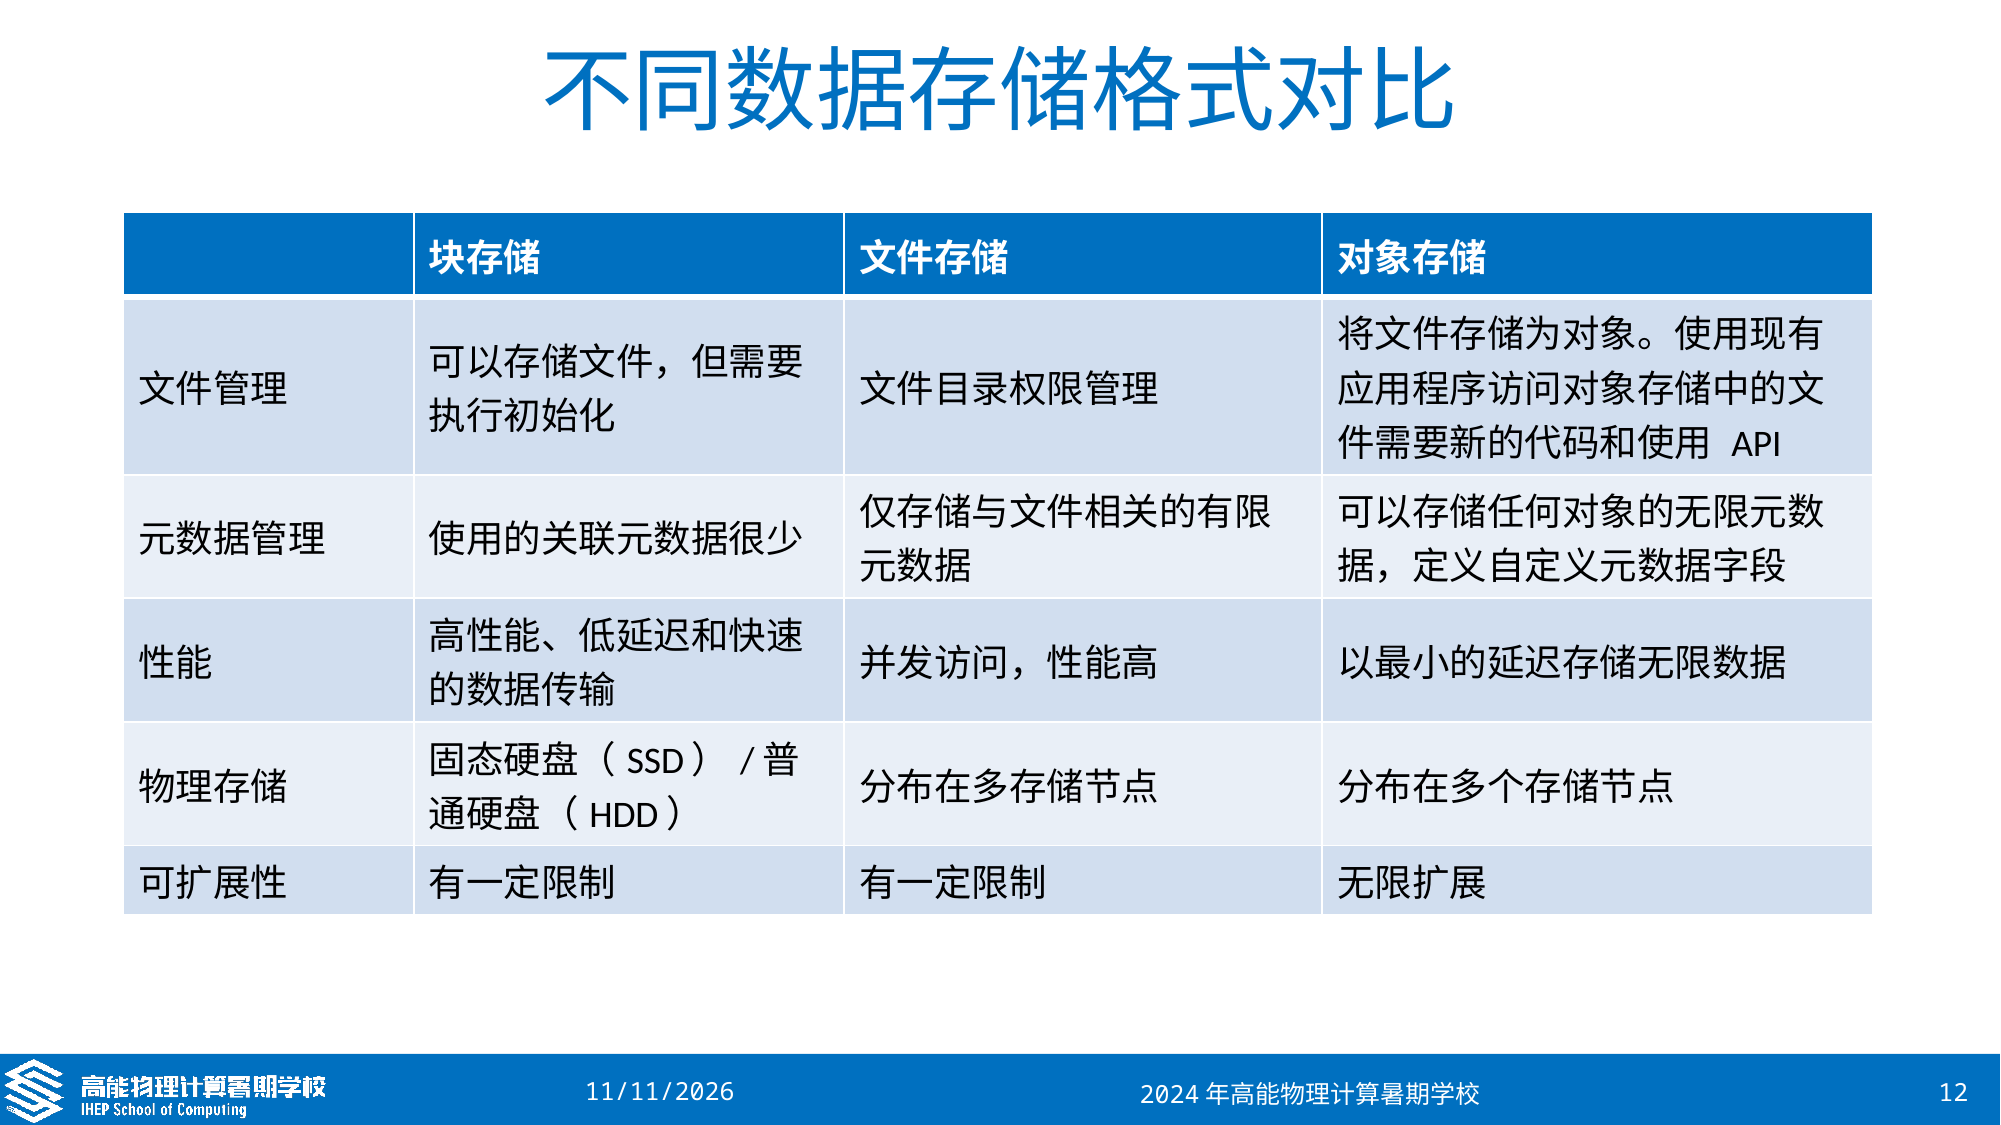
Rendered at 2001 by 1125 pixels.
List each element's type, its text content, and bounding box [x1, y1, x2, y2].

table_cell 使用的关联元数据很少 [415, 476, 843, 597]
table_header 文件存储 [845, 213, 1321, 294]
slide_number 12 [1722, 1068, 1984, 1118]
table_cell 固态硬盘（SSD）/普通硬盘（HDD） [415, 723, 843, 845]
table_cell 高性能、低延迟和快速的数据传输 [415, 599, 843, 721]
table_cell 元数据管理 [124, 476, 413, 597]
table_cell 分布在多个存储节点 [1323, 723, 1872, 845]
picture [0, 1056, 331, 1125]
table_header 对象存储 [1323, 213, 1872, 294]
table_cell 并发访问，性能高 [845, 599, 1321, 721]
table_cell 有一定限制 [415, 846, 843, 914]
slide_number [569, 1066, 780, 1117]
table_cell 可以存储任何对象的无限元数据，定义自定义元数据字段 [1323, 476, 1872, 597]
table_header 块存储 [415, 213, 843, 294]
table_cell 文件目录权限管理 [845, 300, 1321, 474]
title 不同数据存储格式对比 [137, 12, 1863, 175]
table_cell 可以存储文件，但需要执行初始化 [415, 300, 843, 474]
footer 2024年高能物理计算暑期学校 [969, 1068, 1651, 1119]
table_cell 性能 [124, 599, 413, 721]
table_cell 文件管理 [124, 300, 413, 474]
table_cell 有一定限制 [845, 846, 1321, 914]
table_cell 将文件存储为对象。使用现有应用程序访问对象存储中的文件需要新的代码和使用 API [1323, 300, 1872, 474]
table_cell 仅存储与文件相关的有限元数据 [845, 476, 1321, 597]
table_cell 物理存储 [124, 723, 413, 845]
table_header [124, 213, 413, 294]
table_cell 分布在多存储节点 [845, 723, 1321, 845]
table_cell 可扩展性 [124, 846, 413, 914]
table_cell 无限扩展 [1323, 846, 1872, 914]
table_cell 以最小的延迟存储无限数据 [1323, 599, 1872, 721]
